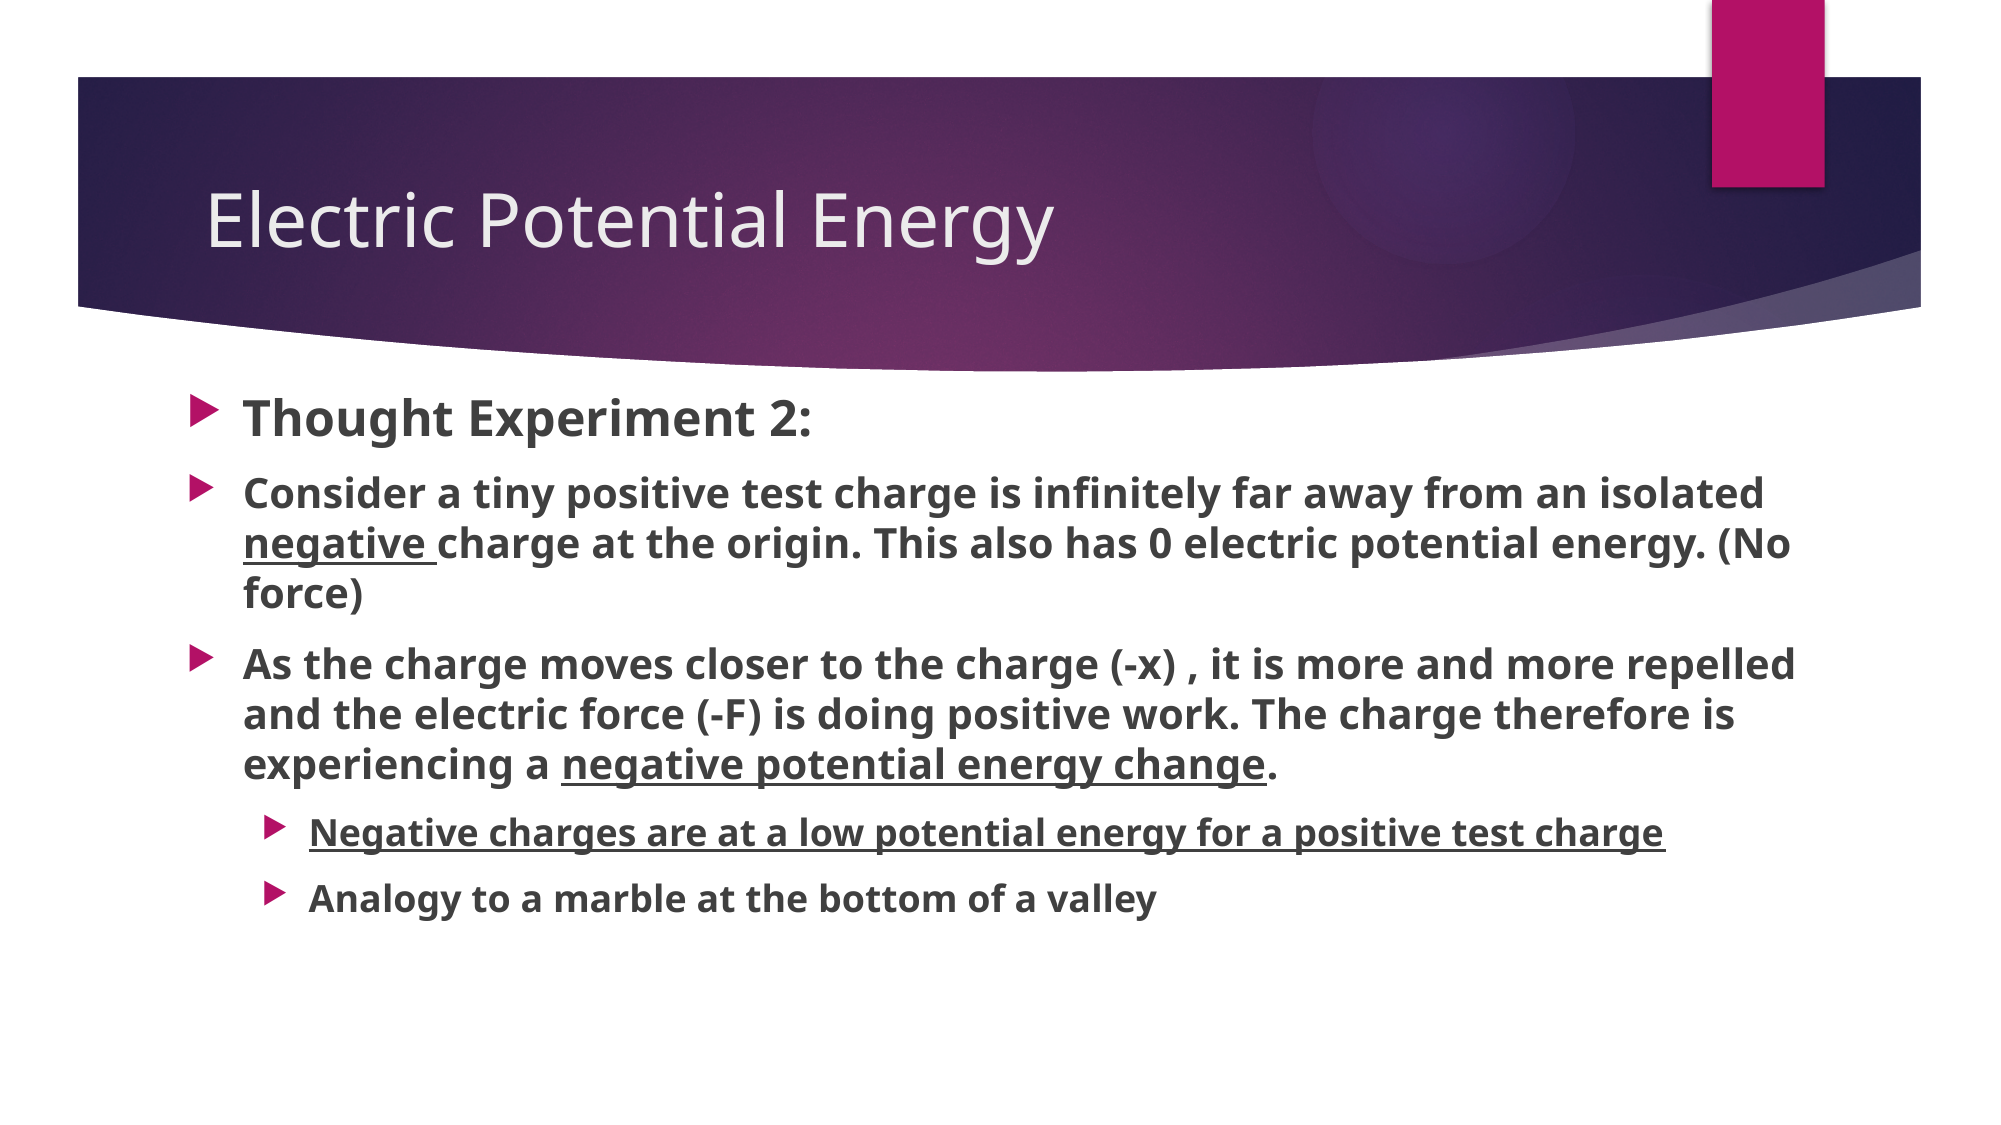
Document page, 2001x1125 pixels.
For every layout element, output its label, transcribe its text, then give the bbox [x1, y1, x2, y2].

list Thought Experiment 2: Consider a tiny positive test charge is infinitely far away from an isolated negative charge at the origin. This also has 0 electric potential energy. (No force) As the charge moves closer to the charge (-x) , it is more and more repelled and the electric force (-F) is doing positive work. The charge therefore is experiencing a negative potential energy change. Negative charges are at a low potential energy for a positive test charge Analogy to a marble at the bottom of a valley [171, 378, 1897, 940]
title Electric Potential Energy [189, 159, 1627, 276]
